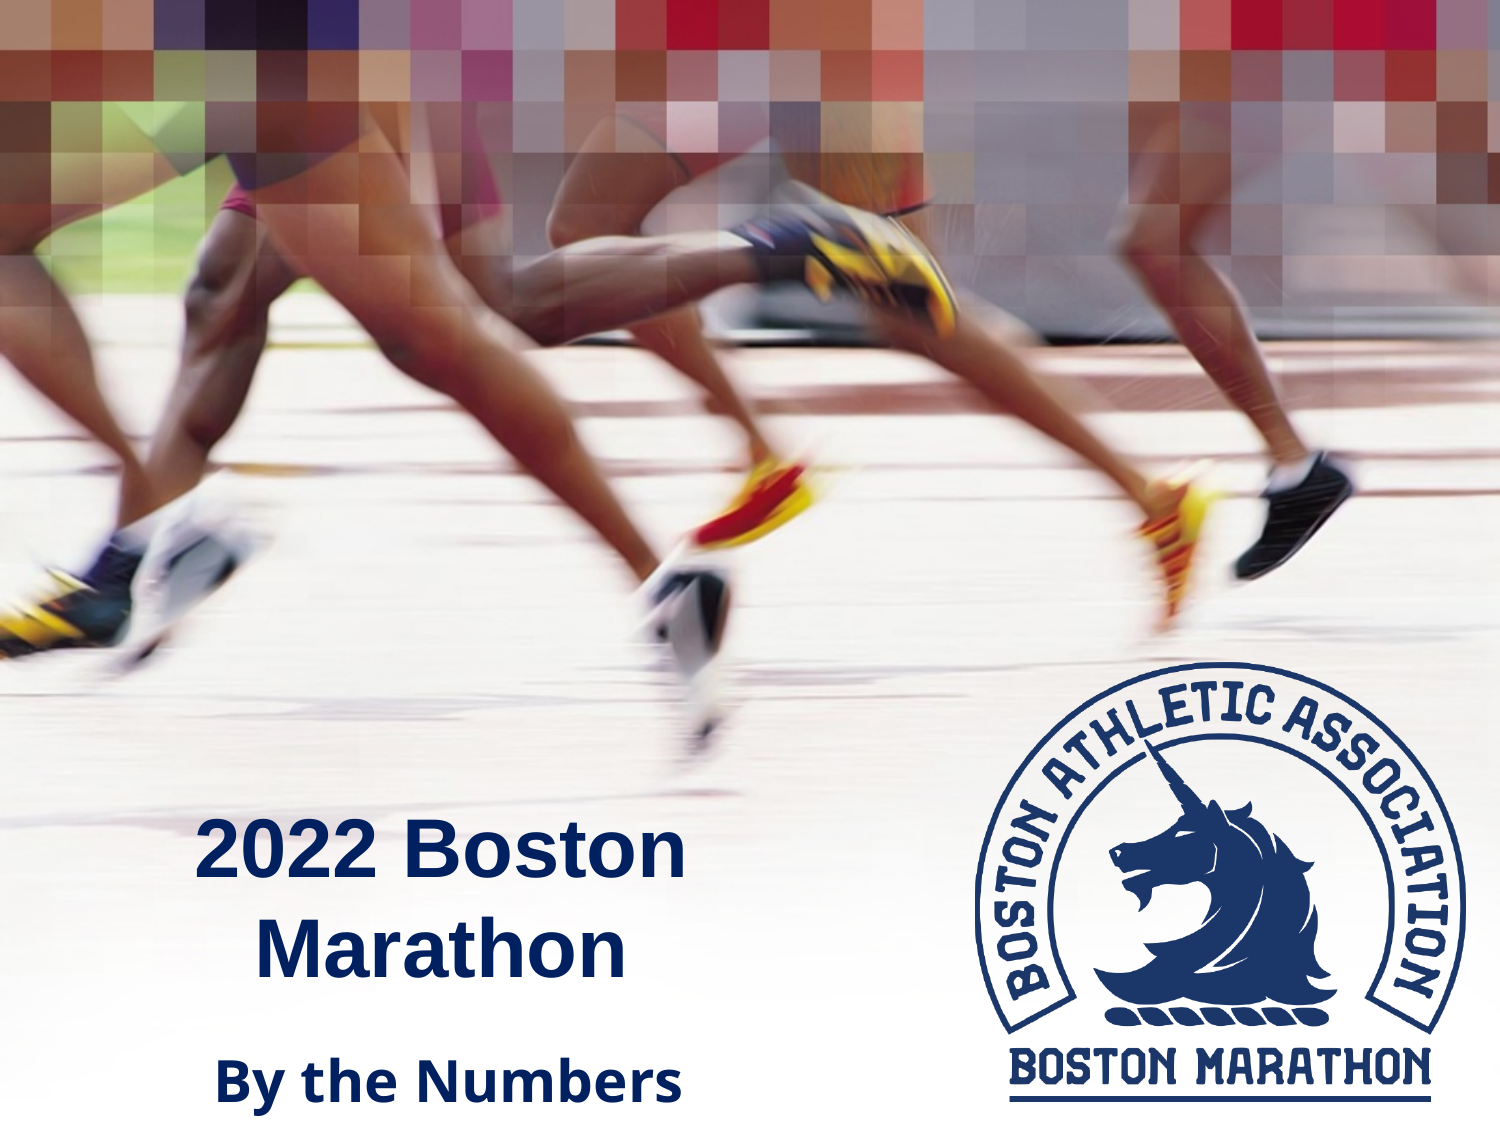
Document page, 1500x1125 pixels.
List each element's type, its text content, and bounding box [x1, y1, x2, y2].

title 2022 Boston Marathon [28, 824, 855, 964]
subtitle By the Numbers [141, 1036, 755, 1125]
picture [0, 0, 1500, 1125]
